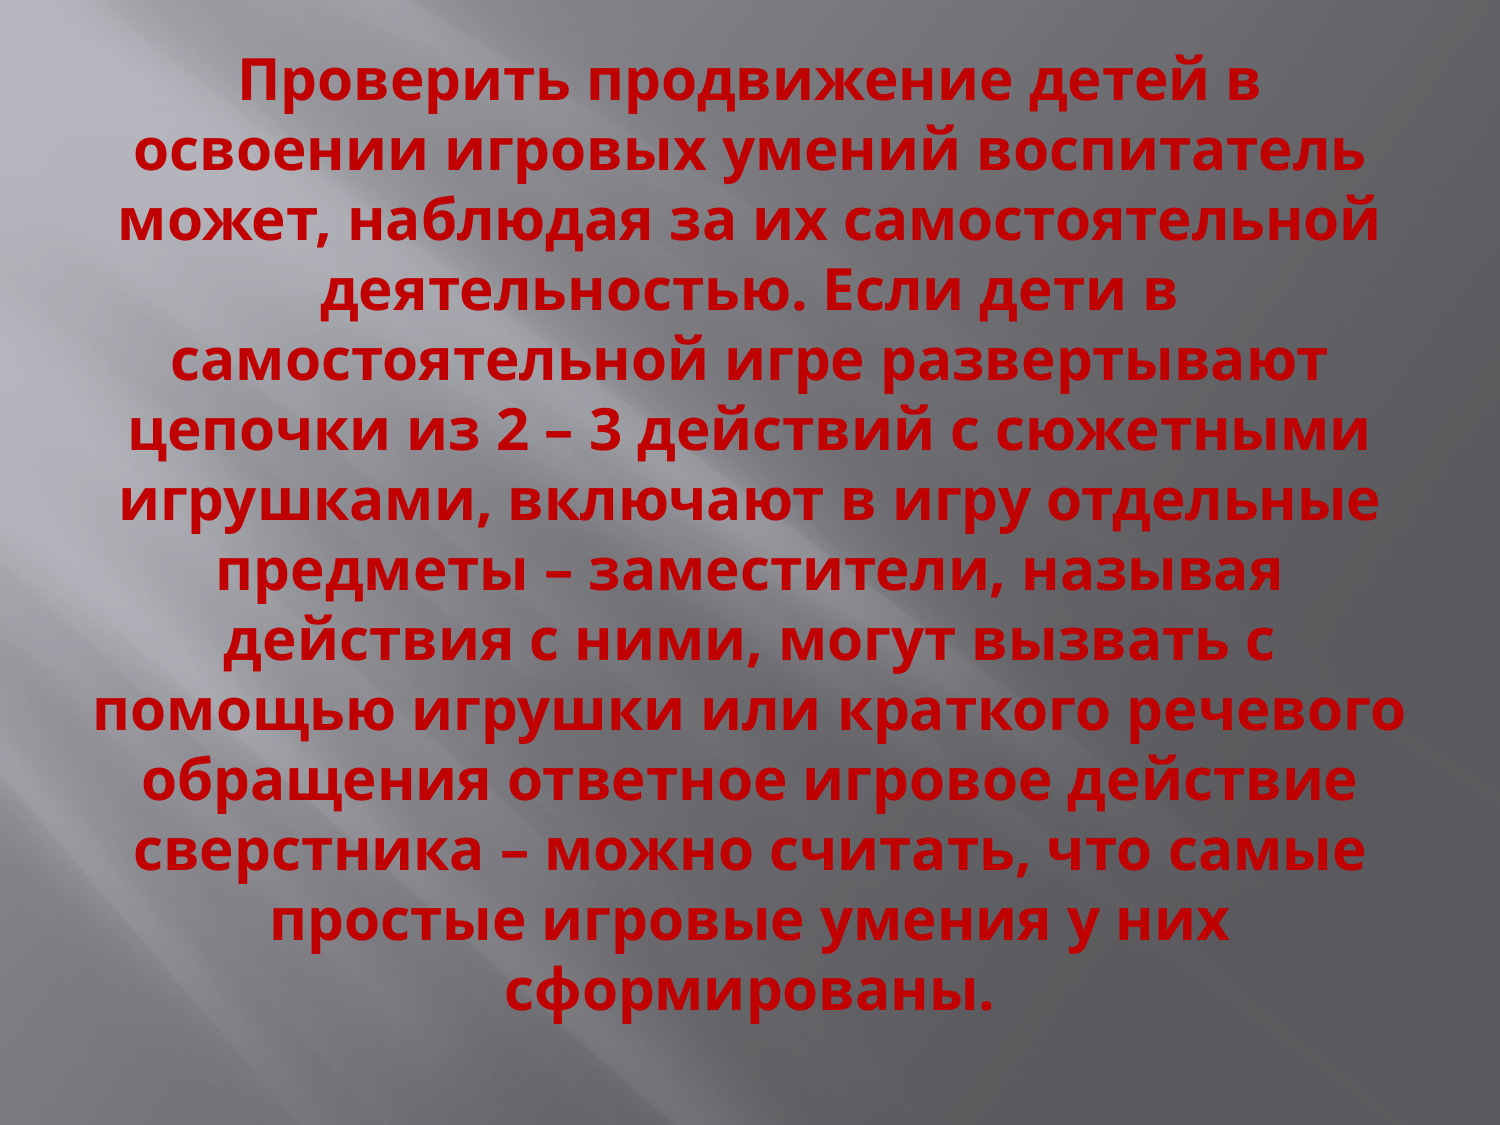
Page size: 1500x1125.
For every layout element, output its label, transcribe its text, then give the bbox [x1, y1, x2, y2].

title Проверить продвижение детей в освоении игровых умений воспитатель может, наблюдая за их самостоятельной деятельностью. Если дети в самостоятельной игре развертывают цепочки из 2 – 3 действий с сюжетными игрушками, включают в игру отдельные предметы – заместители, называя действия с ними, могут вызвать с помощью игрушки или краткого речевого обращения ответное игровое действие сверстника – можно считать, что самые простые игровые умения у них сформированы. [75, 45, 1425, 1020]
